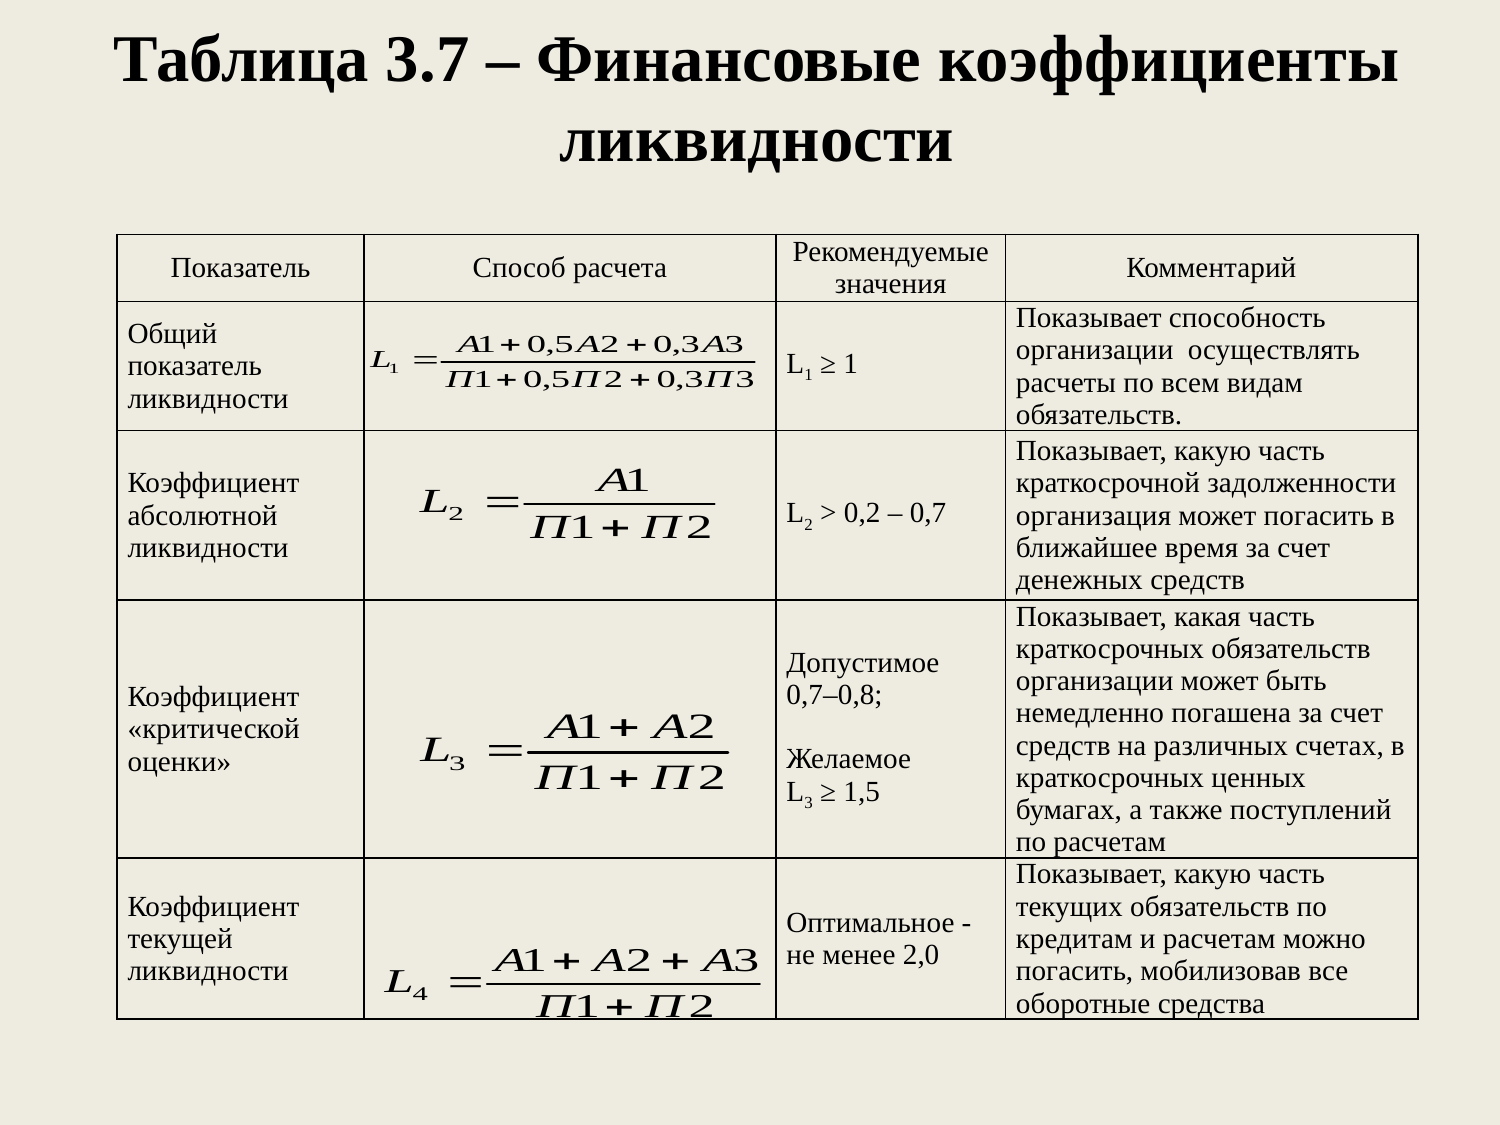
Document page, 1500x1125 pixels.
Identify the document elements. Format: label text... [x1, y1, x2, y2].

table_cell [365, 431, 775, 599]
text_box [374, 937, 769, 1077]
table_cell [365, 601, 775, 857]
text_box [409, 702, 739, 852]
table_cell [365, 859, 775, 1018]
table_cell Допустимое 0,7–0,8; Желаемое L3 ≥ 1,5 [777, 601, 1005, 857]
table_cell Показывает способность организации осуществлять расчеты по всем видам обязательств. [1006, 302, 1417, 430]
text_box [363, 327, 765, 434]
text_box Таблица 3.7 – Финансовые коэффициенты ликвидности [81, 81, 1432, 188]
table_header Комментарий [1006, 235, 1417, 301]
table_cell [365, 302, 775, 430]
table_header Способ расчета [365, 235, 775, 301]
table_cell L2 > 0,2 – 0,7 [777, 431, 1005, 599]
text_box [409, 456, 727, 599]
table_cell Коэффициент «критической оценки» [118, 601, 363, 857]
table_cell L1 ≥ 1 [777, 302, 1005, 430]
table_cell Показывает, какую часть краткосрочной задолженности организация может погасить в ближайшее время за счет денежных средств [1006, 431, 1417, 599]
table_cell Показывает, какую часть текущих обязательств по кредитам и расчетам можно погасить, мобилизовав все оборотные средства [1006, 859, 1417, 1018]
table_header Рекомендуемые значения [777, 235, 1005, 301]
table_header Показатель [118, 235, 363, 301]
table_cell Показывает, какая часть краткосрочных обязательств организации может быть немедленно погашена за счет средств на различных счетах, в краткосрочных ценных бумагах, а также поступлений по расчетам [1006, 601, 1417, 857]
table_cell Общий показатель ликвидности [118, 302, 363, 430]
table_cell Коэффициент абсолютной ликвидности [118, 431, 363, 599]
table_cell Оптимальное - не менее 2,0 [777, 859, 1005, 1018]
table_cell Коэффициент текущей ликвидности [118, 859, 363, 1018]
